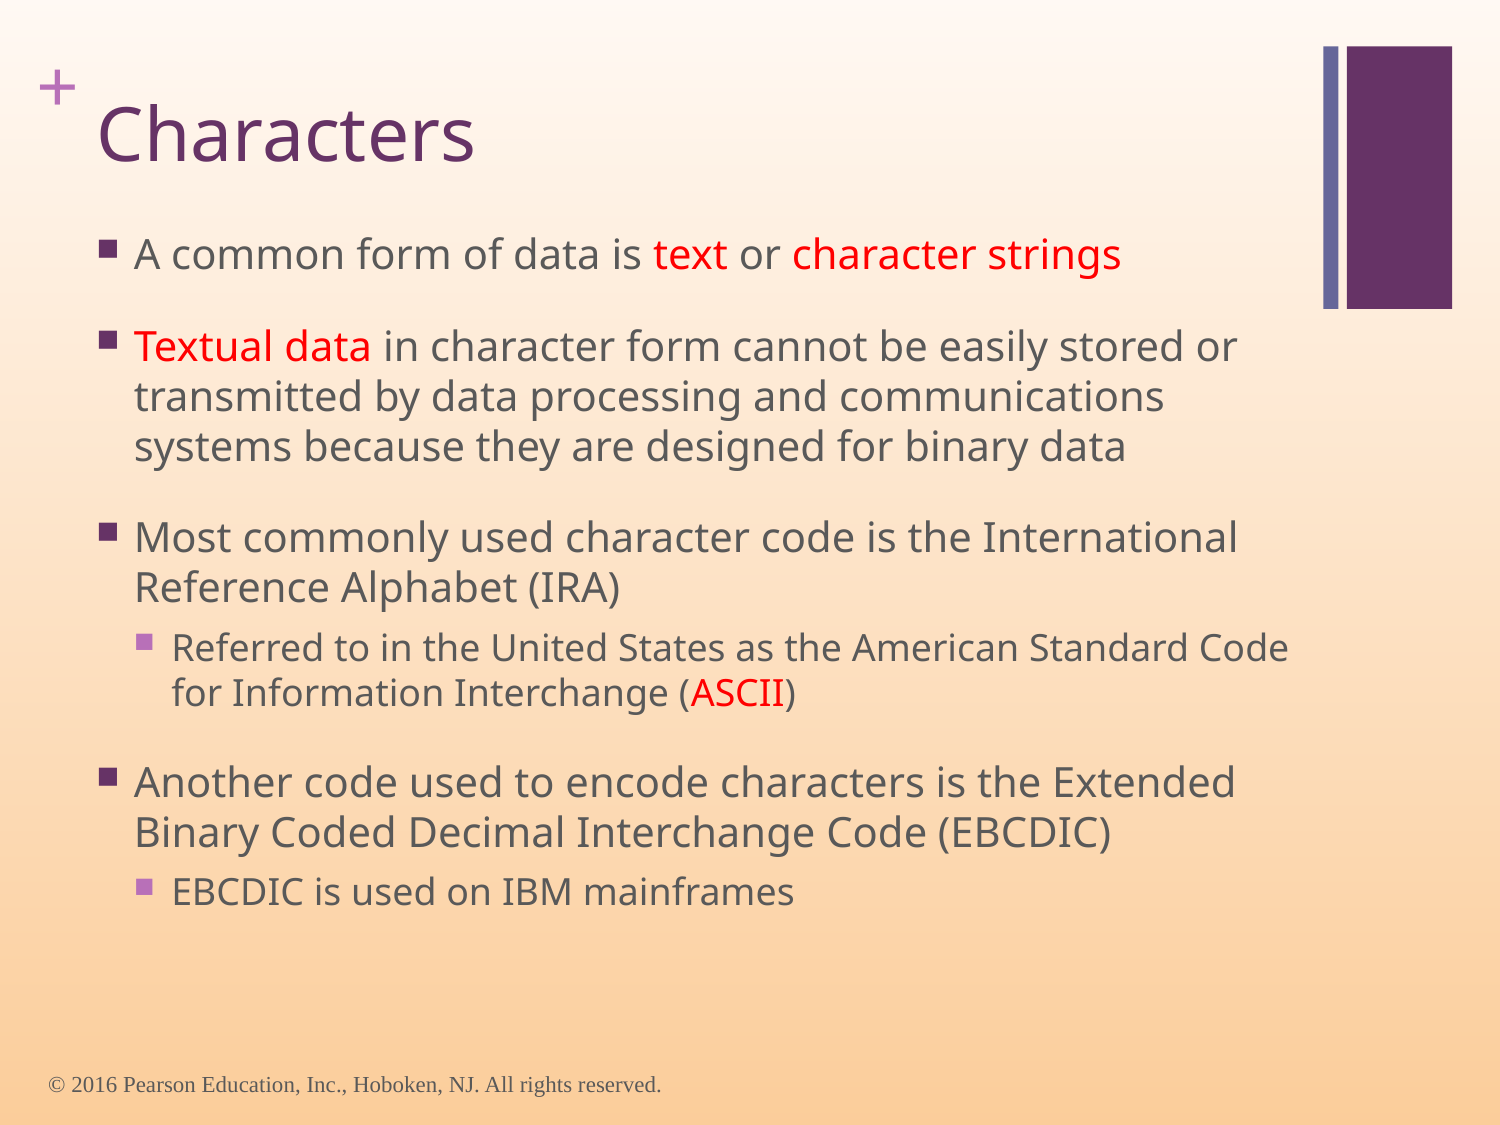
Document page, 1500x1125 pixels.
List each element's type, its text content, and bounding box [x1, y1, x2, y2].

list A common form of data is text or character strings Textual data in character form cannot be easily stored or transmitted by data processing and communications systems because they are designed for binary data Most commonly used character code is the International Reference Alphabet (IRA) Referred to in the United States as the American Standard Code for Information Interchange (ASCII) Another code used to encode characters is the Extended Binary Coded Decimal Interchange Code (EBCDIC) EBCDIC is used on IBM mainframes [81, 219, 1321, 1070]
footer © 2016 Pearson Education, Inc., Hoboken, NJ. All rights reserved. [33, 1053, 1038, 1114]
title Characters [81, 79, 1322, 263]
